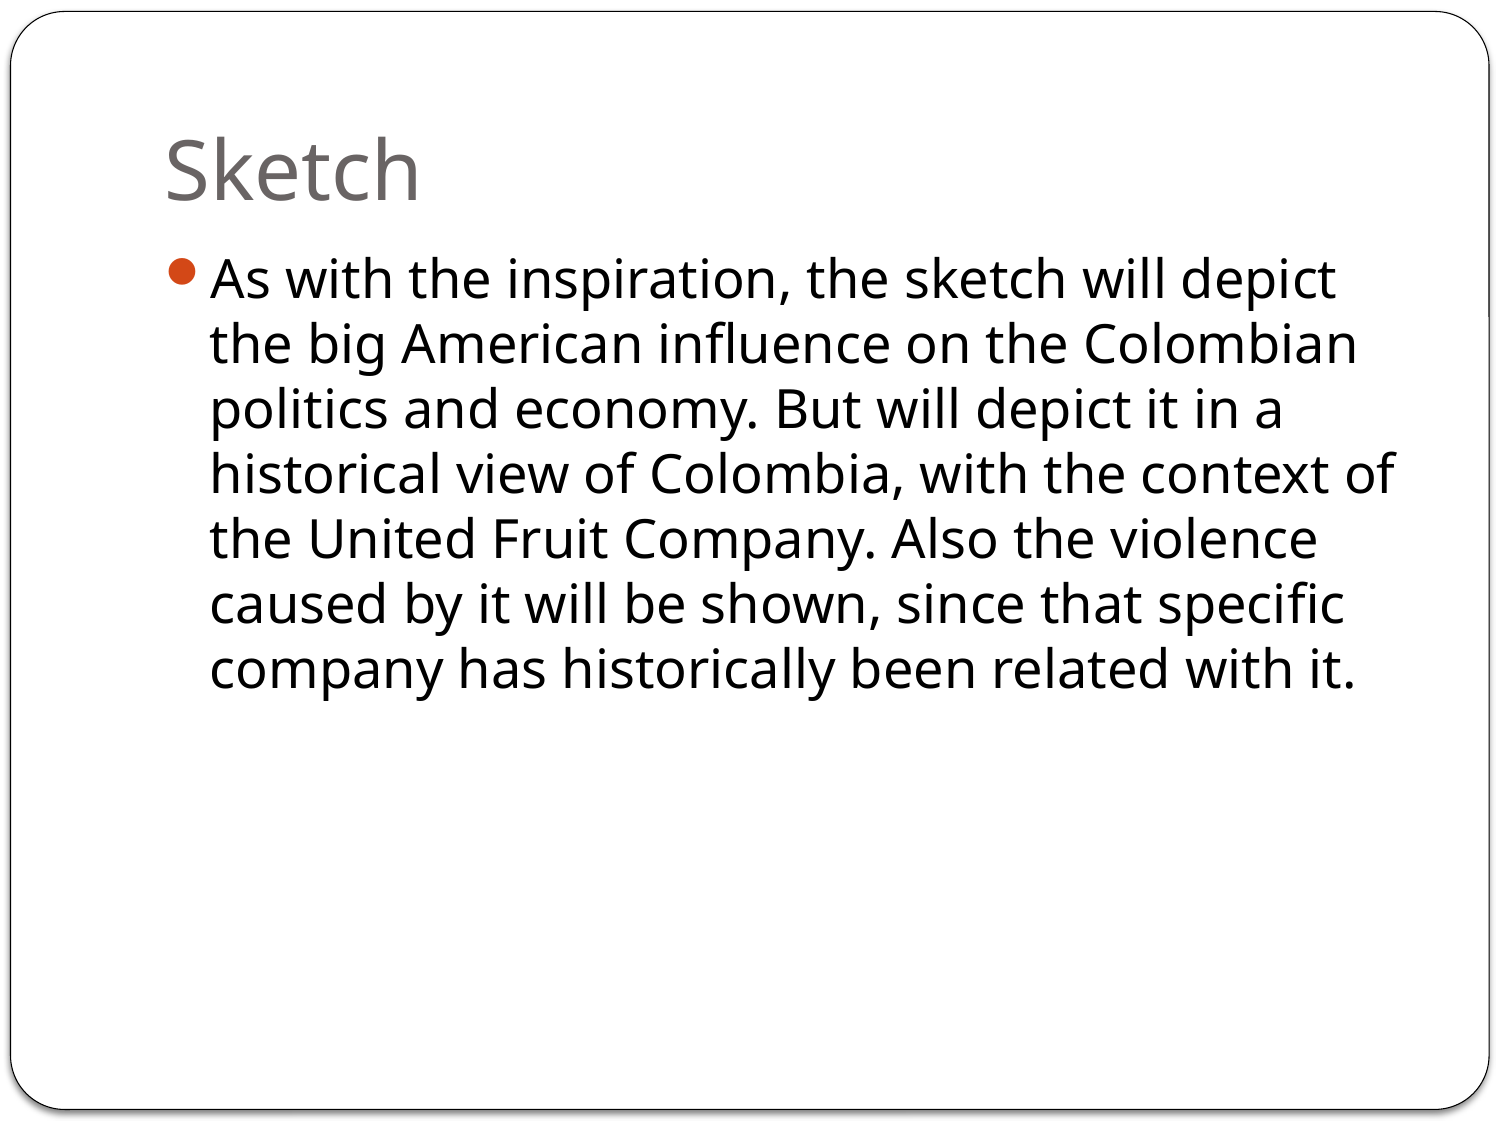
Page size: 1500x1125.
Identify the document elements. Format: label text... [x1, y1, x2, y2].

title Sketch [150, 45, 1425, 233]
list As with the inspiration, the sketch will depict the big American influence on the Colombian politics and economy. But will depict it in a historical view of Colombia, with the context of the United Fruit Company. Also the violence caused by it will be shown, since that specific company has historically been related with it. [150, 237, 1425, 988]
